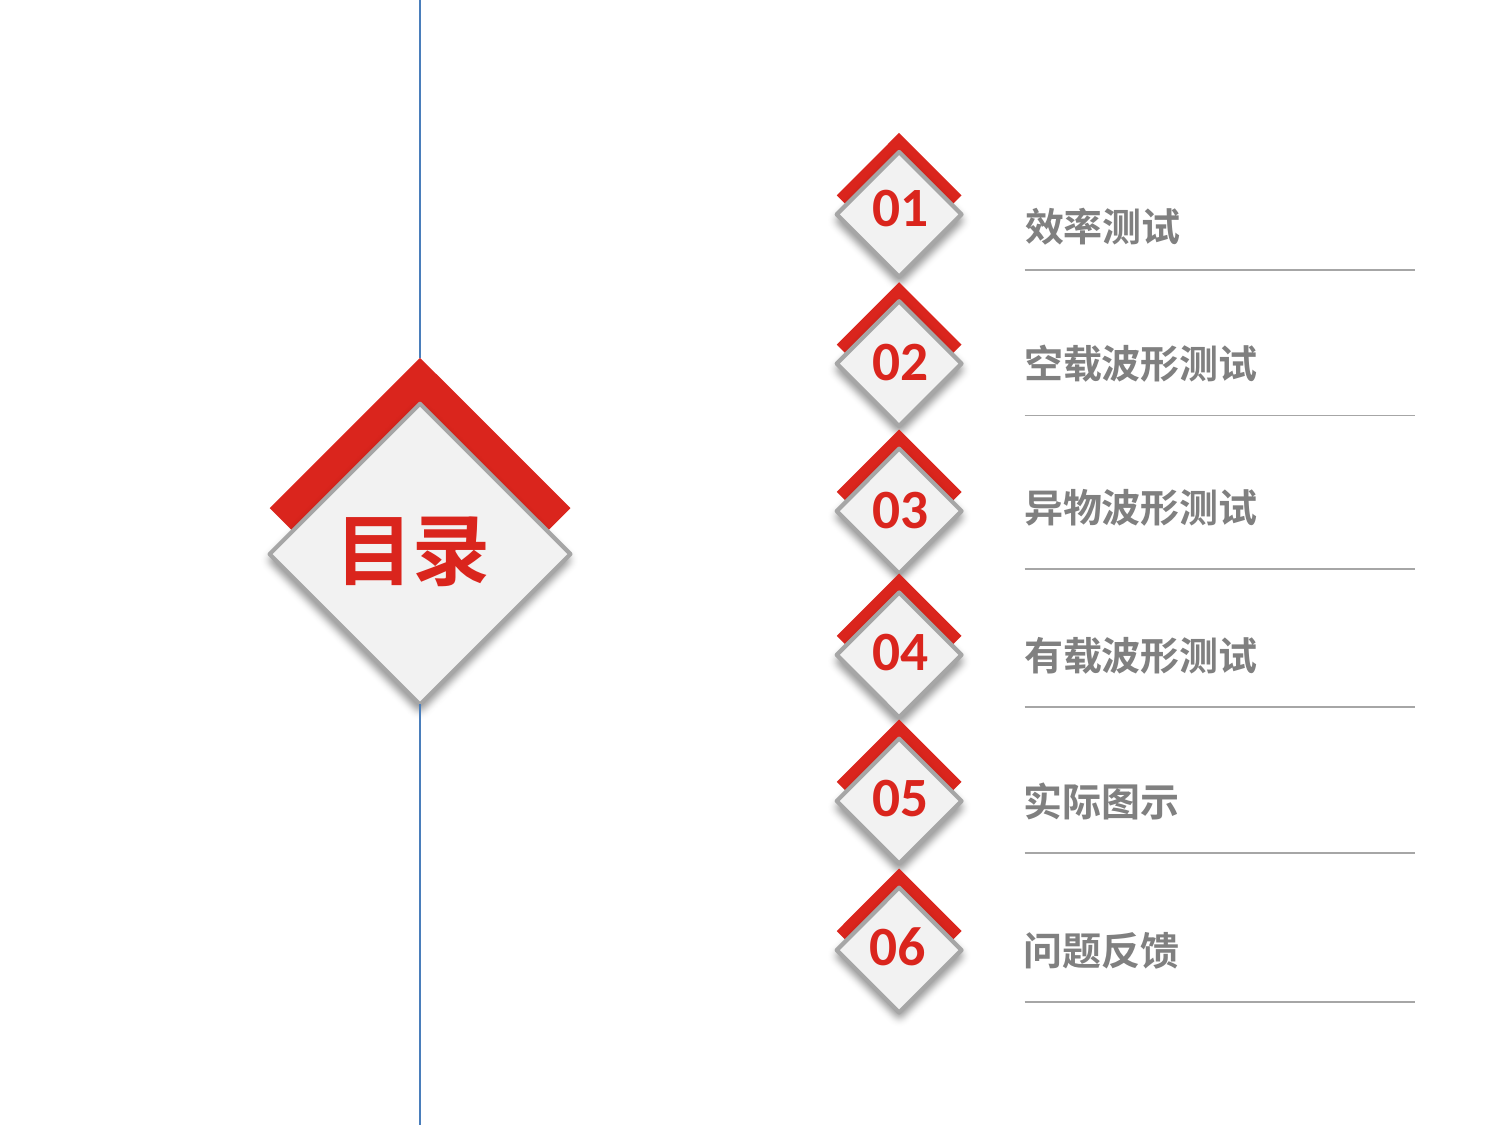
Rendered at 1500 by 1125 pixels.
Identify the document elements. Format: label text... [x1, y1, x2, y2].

text_box 效率测试 [1010, 195, 1195, 257]
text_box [836, 132, 962, 278]
text_box 目录 [320, 494, 506, 602]
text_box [836, 868, 962, 1013]
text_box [836, 281, 962, 427]
text_box 问题反馈 [1009, 919, 1194, 981]
text_box 空载波形测试 [1010, 332, 1272, 394]
text_box 异物波形测试 [1010, 476, 1272, 537]
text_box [836, 719, 962, 864]
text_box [836, 429, 962, 572]
text_box 有载波形测试 [1010, 624, 1272, 685]
text_box [267, 358, 573, 531]
text_box [267, 401, 573, 707]
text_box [836, 573, 962, 718]
text_box 实际图示 [1009, 770, 1194, 832]
